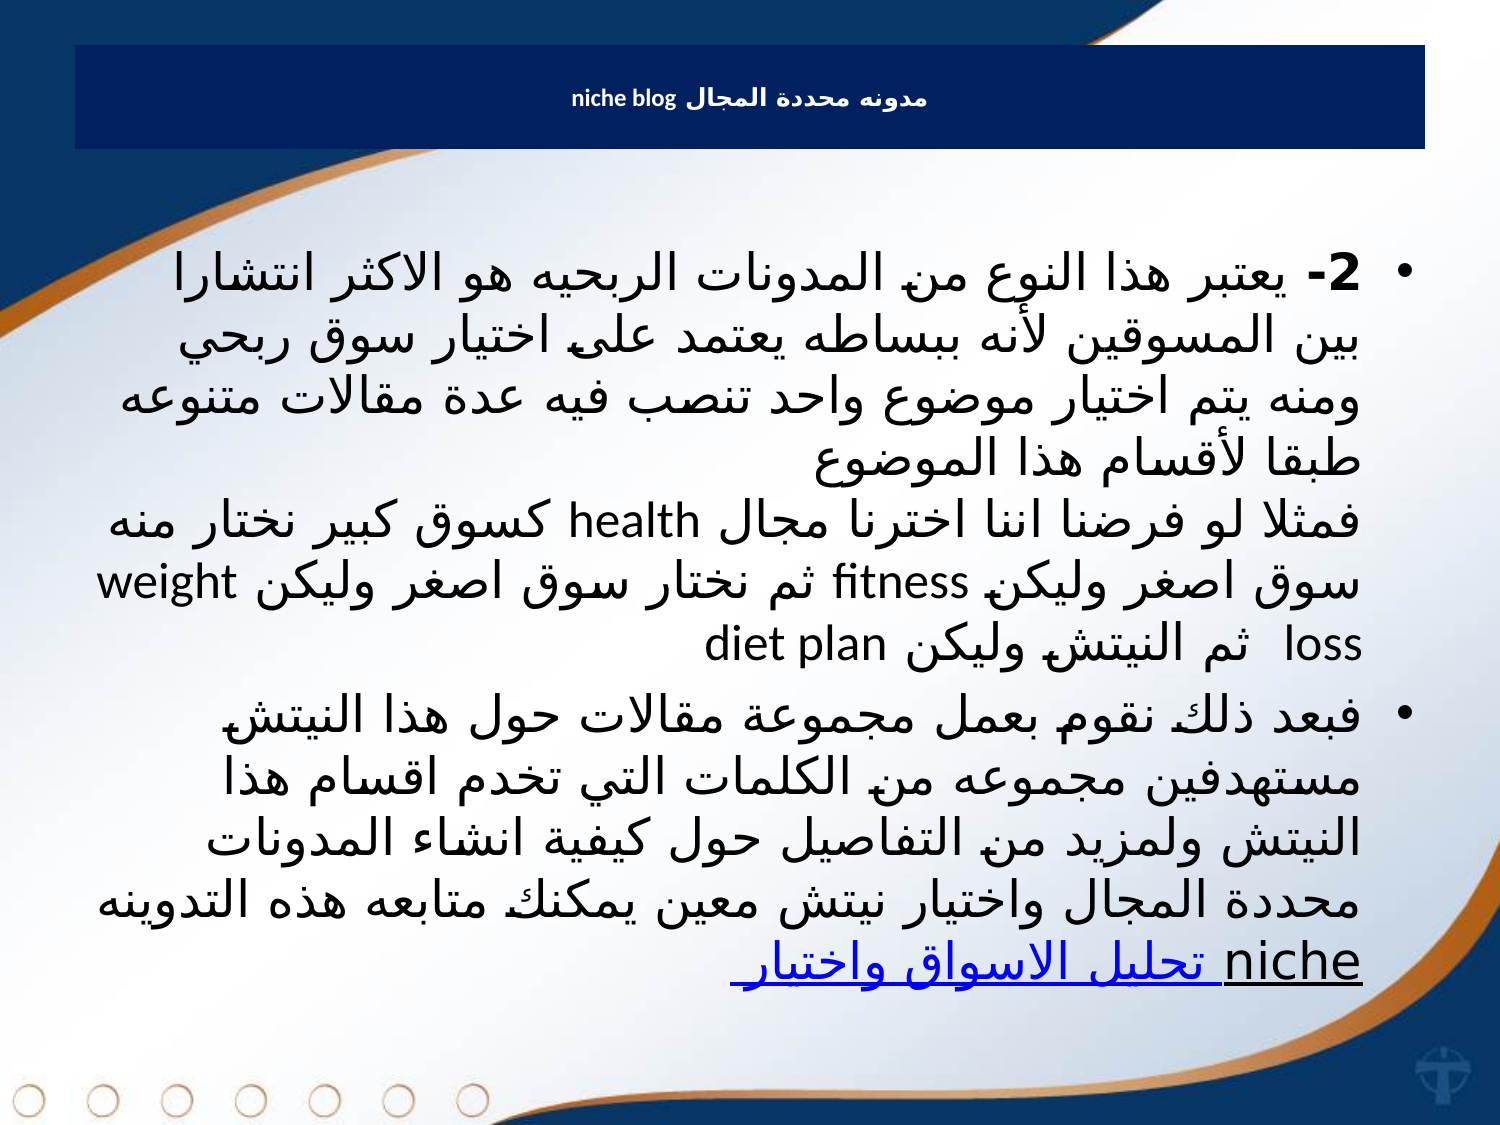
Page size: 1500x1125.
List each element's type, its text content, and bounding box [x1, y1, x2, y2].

title مدونه محددة المجال niche blog [75, 45, 1425, 149]
picture [0, 0, 1500, 1125]
list 2- يعتبر هذا النوع من المدونات الربحيه هو الاكثر انتشارا بين المسوقين لأنه ببساطه يعتمد على اختيار سوق ربحي ومنه يتم اختيار موضوع واحد تنصب فيه عدة مقالات متنوعه طبقا لأقسام هذا الموضوع فمثلا لو فرضنا اننا اخترنا مجال health كسوق كبير نختار منه سوق اصغر وليكن fitness ثم نختار سوق اصغر وليكن weight loss ثم النيتش وليكن diet plan فبعد ذلك نقوم بعمل مجموعة مقالات حول هذا النيتش مستهدفين مجموعه من الكلمات التي تخدم اقسام هذا النيتش ولمزيد من التفاصيل حول كيفية انشاء المدونات محددة المجال واختيار نيتش معين يمكنك متابعه هذه التدوينه تحليل الاسواق واختيار niche [75, 231, 1425, 1005]
